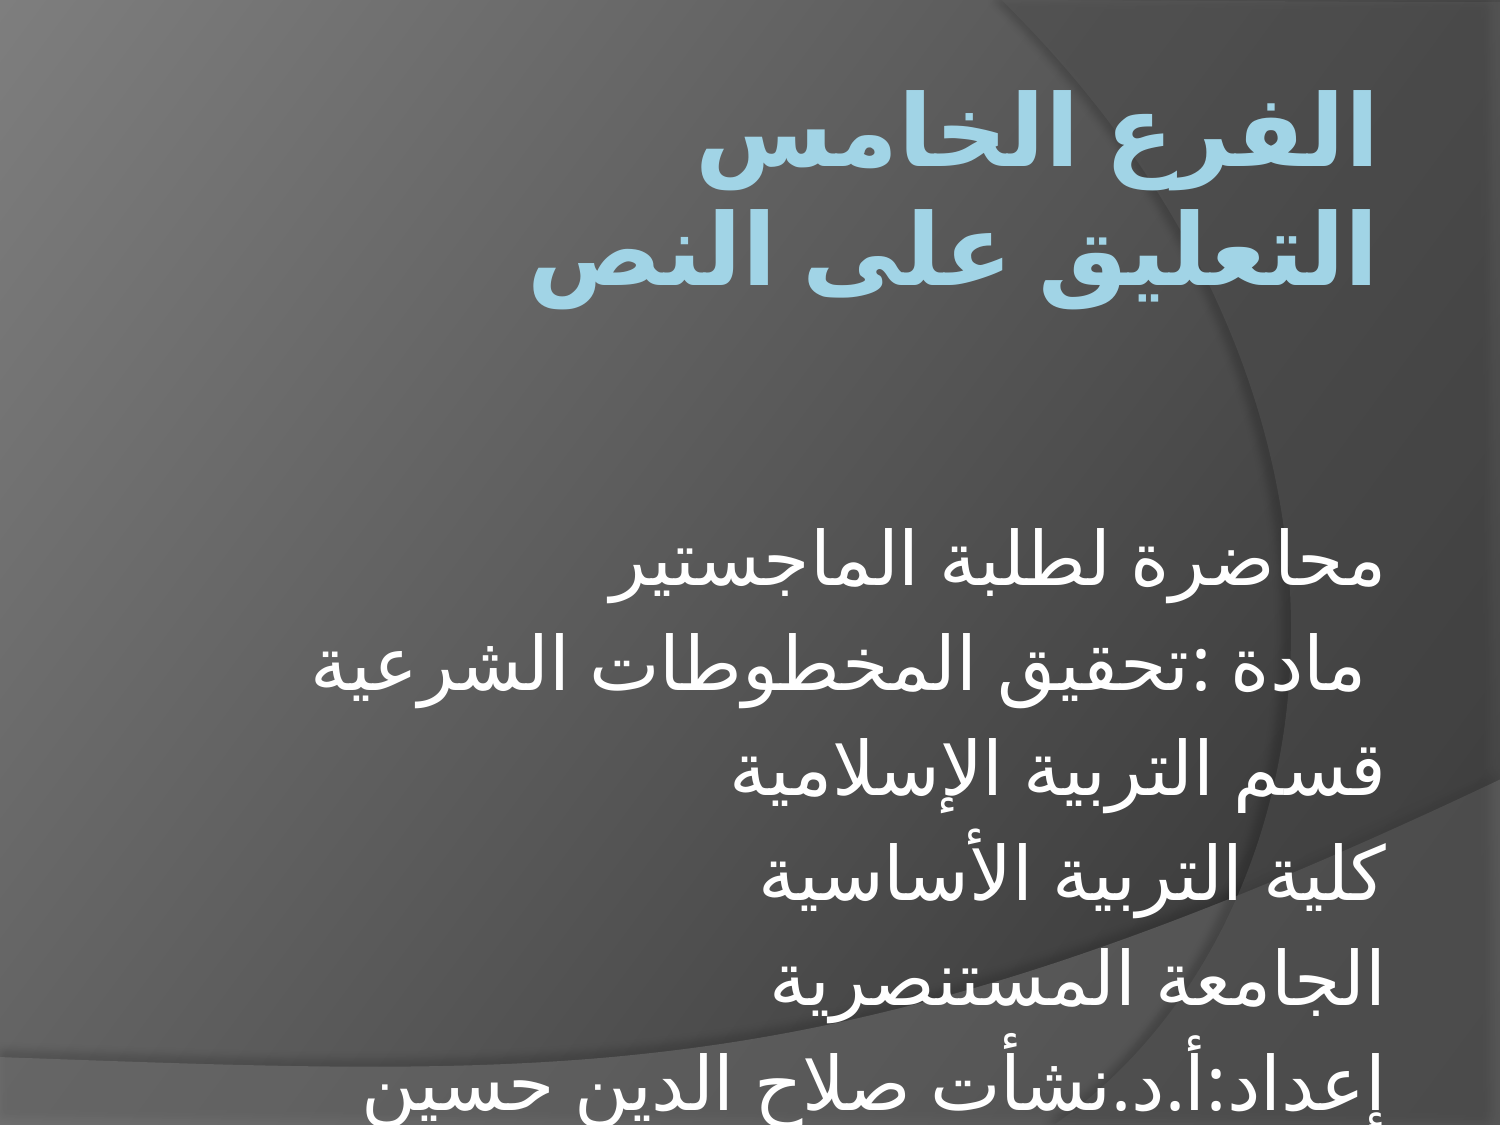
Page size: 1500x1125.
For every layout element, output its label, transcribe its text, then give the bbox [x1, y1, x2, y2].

title الفرع الخامس التعليق على النص [112, 58, 1388, 305]
subtitle محاضرة لطلبة الماجستير مادة :تحقيق المخطوطات الشرعية قسم التربية الإسلامية كلية التربية الأساسية الجامعة المستنصرية إعداد:أ.د.نشأت صلاح الدين حسين [246, 562, 1395, 1125]
